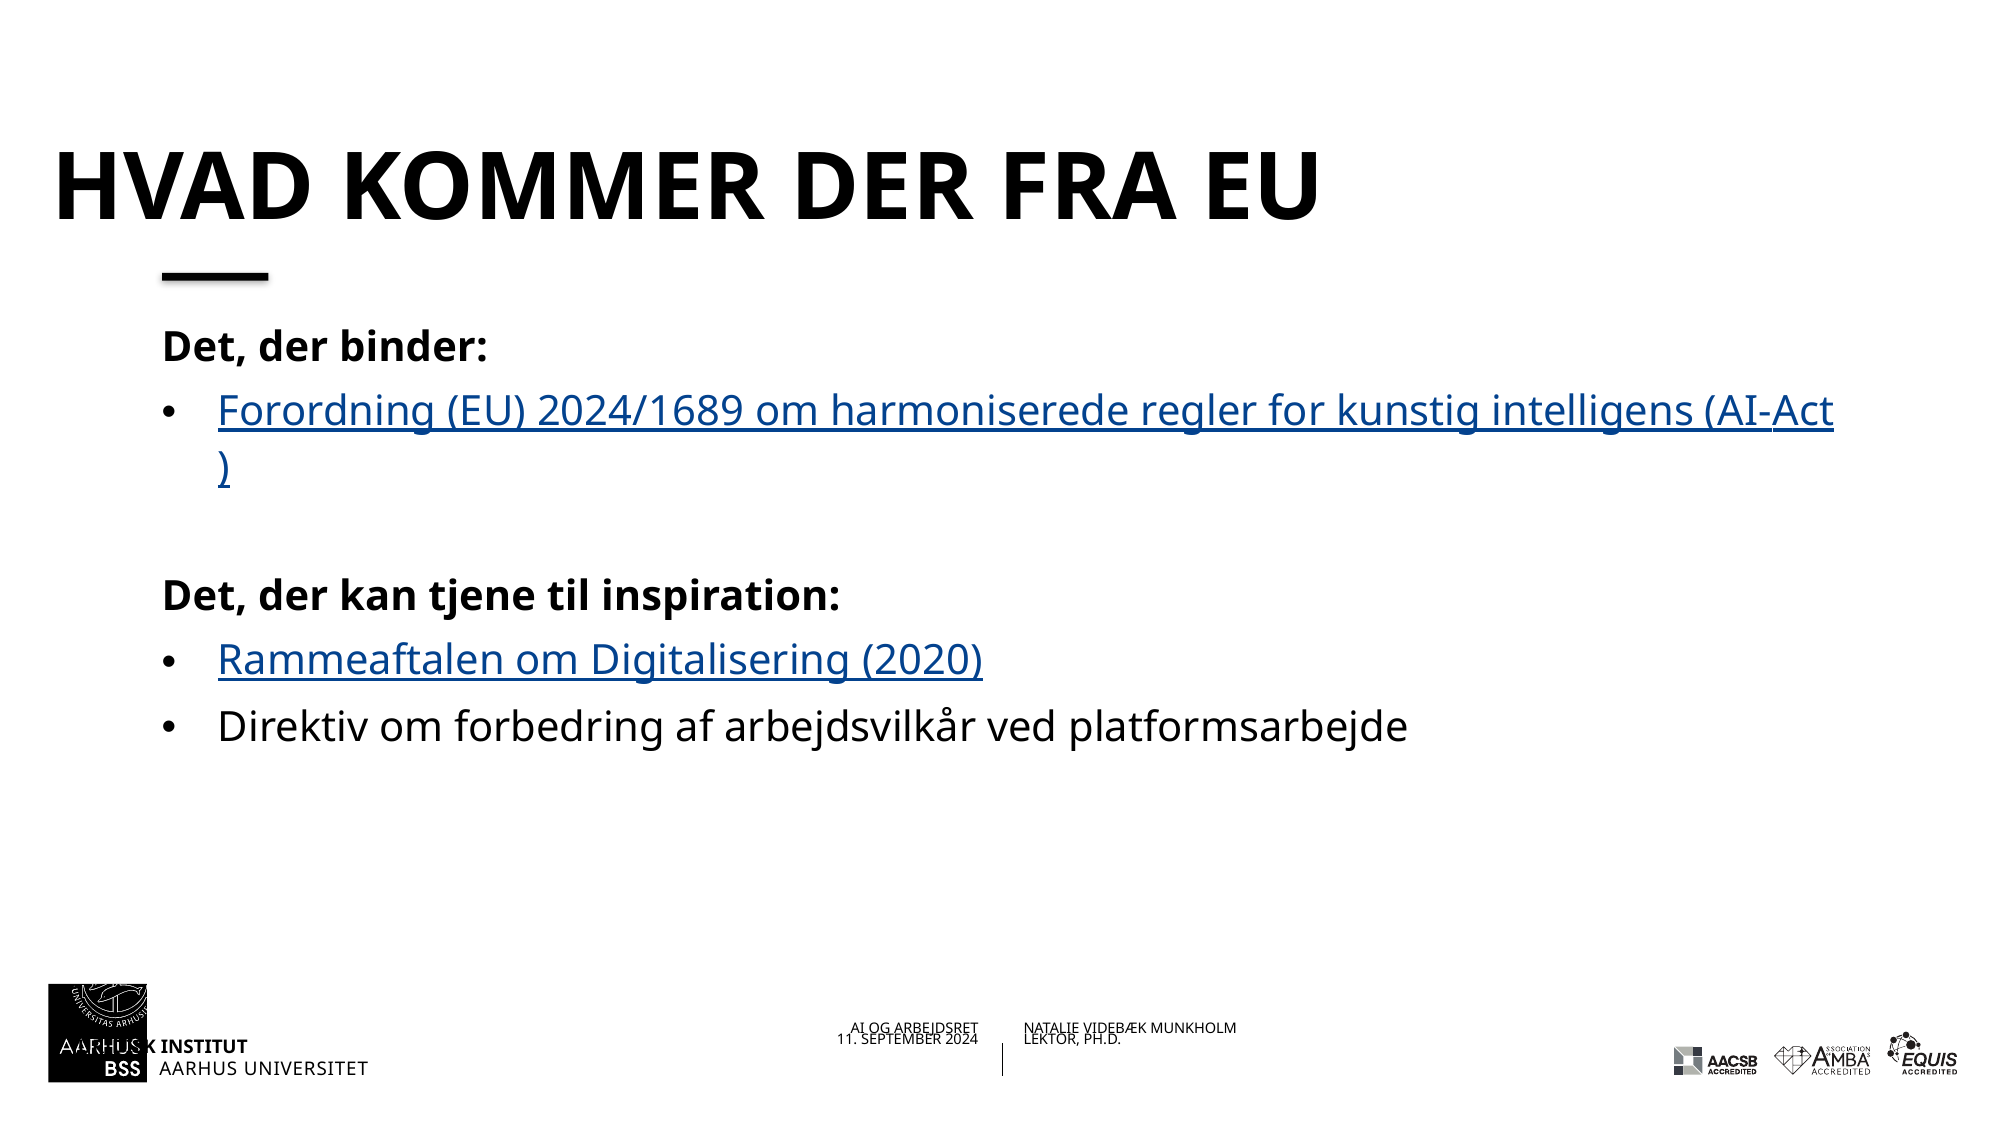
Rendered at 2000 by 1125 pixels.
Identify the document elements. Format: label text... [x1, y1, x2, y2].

title Hvad kommer der fra EU [51, 24, 1948, 240]
list Det, der binder: Forordning (EU) 2024/1689 om harmoniserede regler for kunstig intelligens (AI-Act) Det, der kan tjene til inspiration: Rammeaftalen om Digitalisering (2020) Direktiv om forbedring af arbejdsvilkår ved platformsarbejde [161, 321, 1839, 968]
